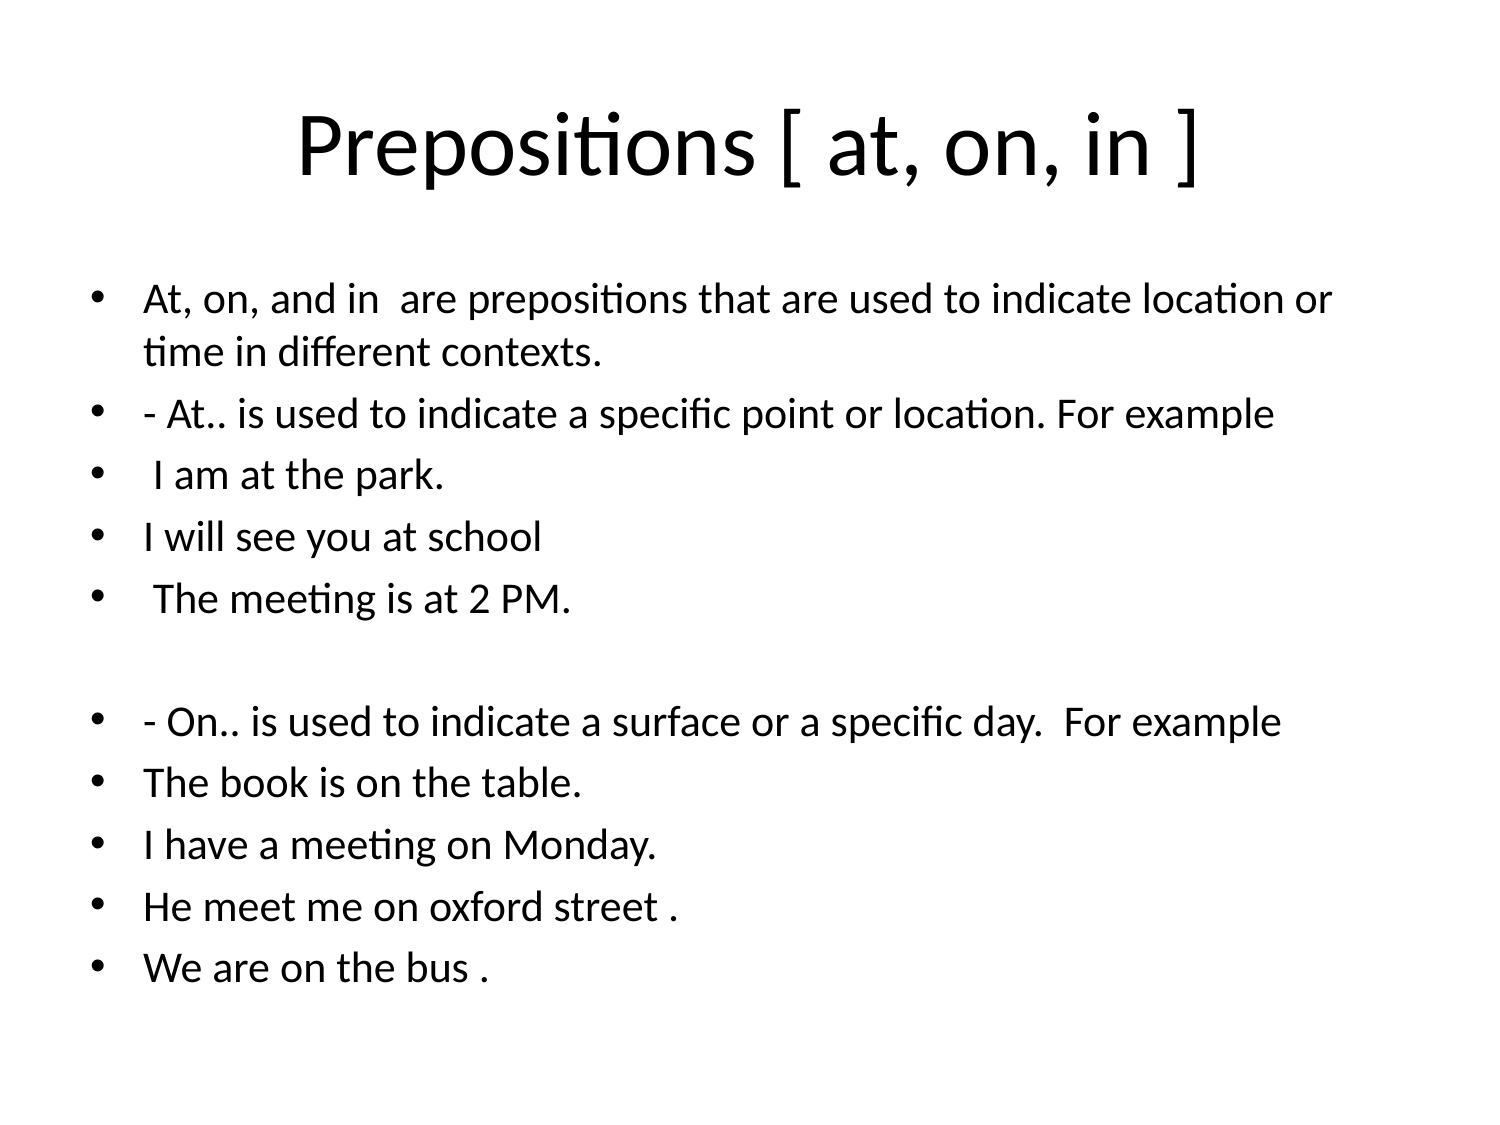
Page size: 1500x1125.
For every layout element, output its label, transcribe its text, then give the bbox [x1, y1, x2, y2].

list At, on, and in are prepositions that are used to indicate location or time in different contexts. - At.. is used to indicate a specific point or location. For example I am at the park. I will see you at school The meeting is at 2 PM. - On.. is used to indicate a surface or a specific day. For example The book is on the table. I have a meeting on Monday. He meet me on oxford street . We are on the bus . [75, 262, 1425, 1005]
title Prepositions [ at, on, in ] [75, 45, 1425, 233]
